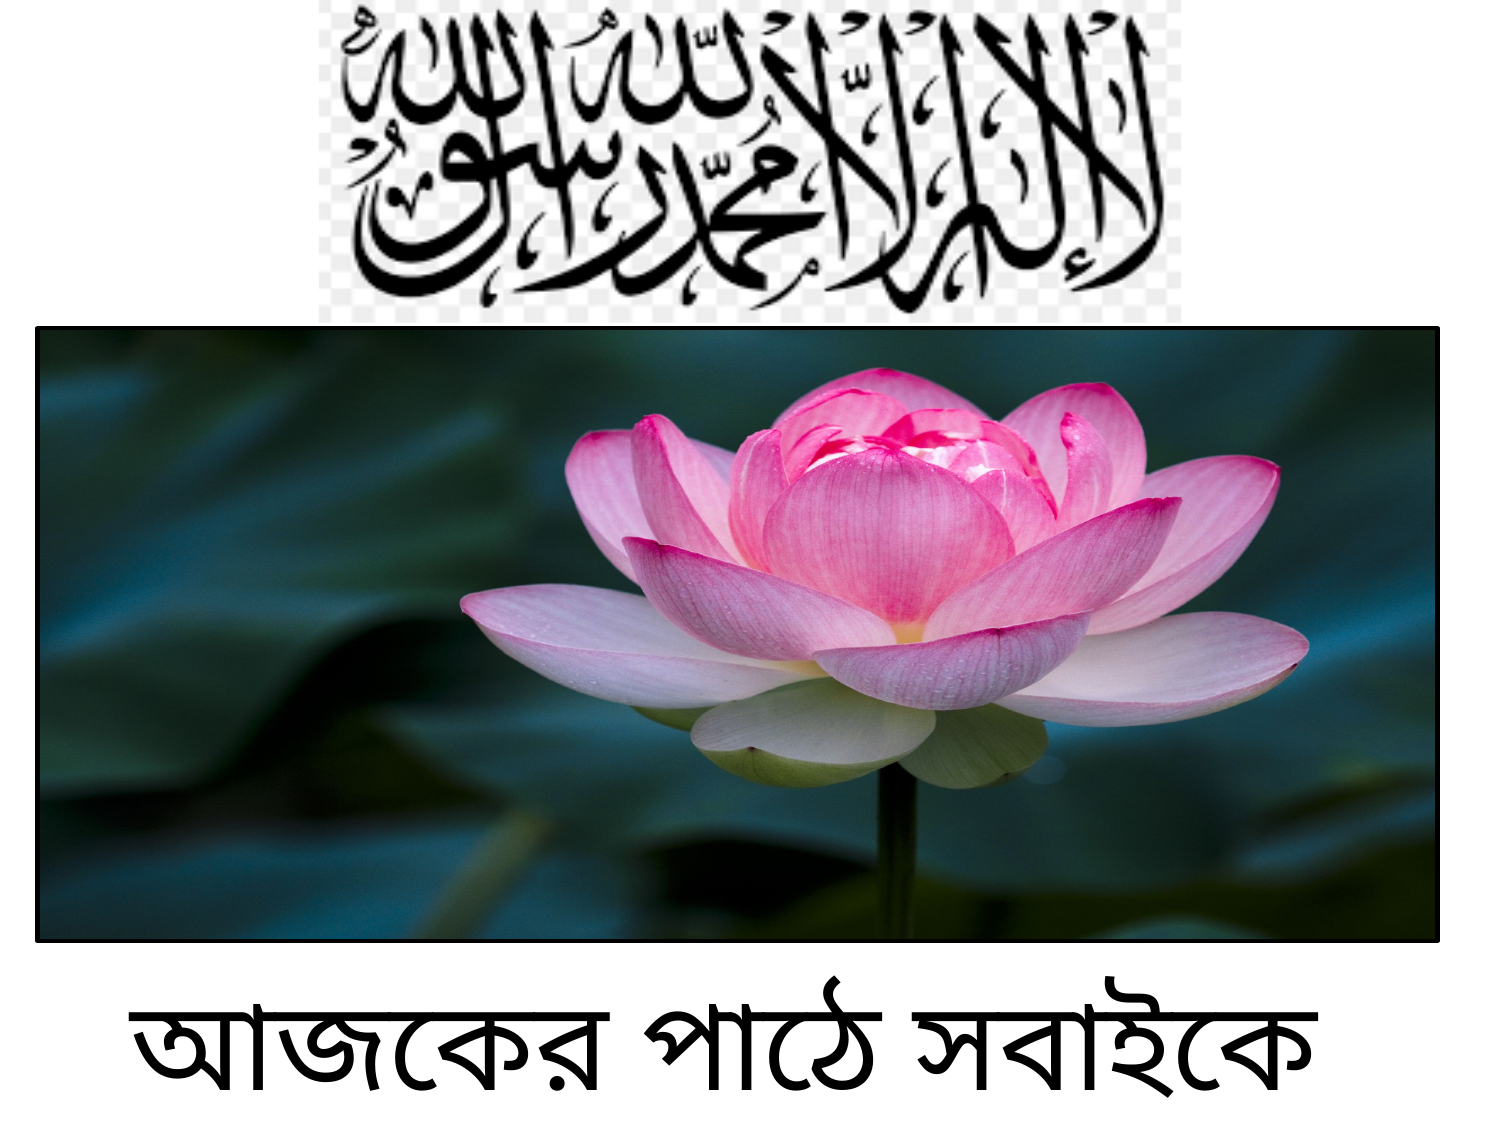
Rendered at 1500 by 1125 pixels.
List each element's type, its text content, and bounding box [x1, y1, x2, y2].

text_box [35, 326, 1440, 943]
text_box আজকের পাঠে সবাইকে স্বাগতম [115, 958, 1385, 1125]
picture [318, 0, 1182, 323]
